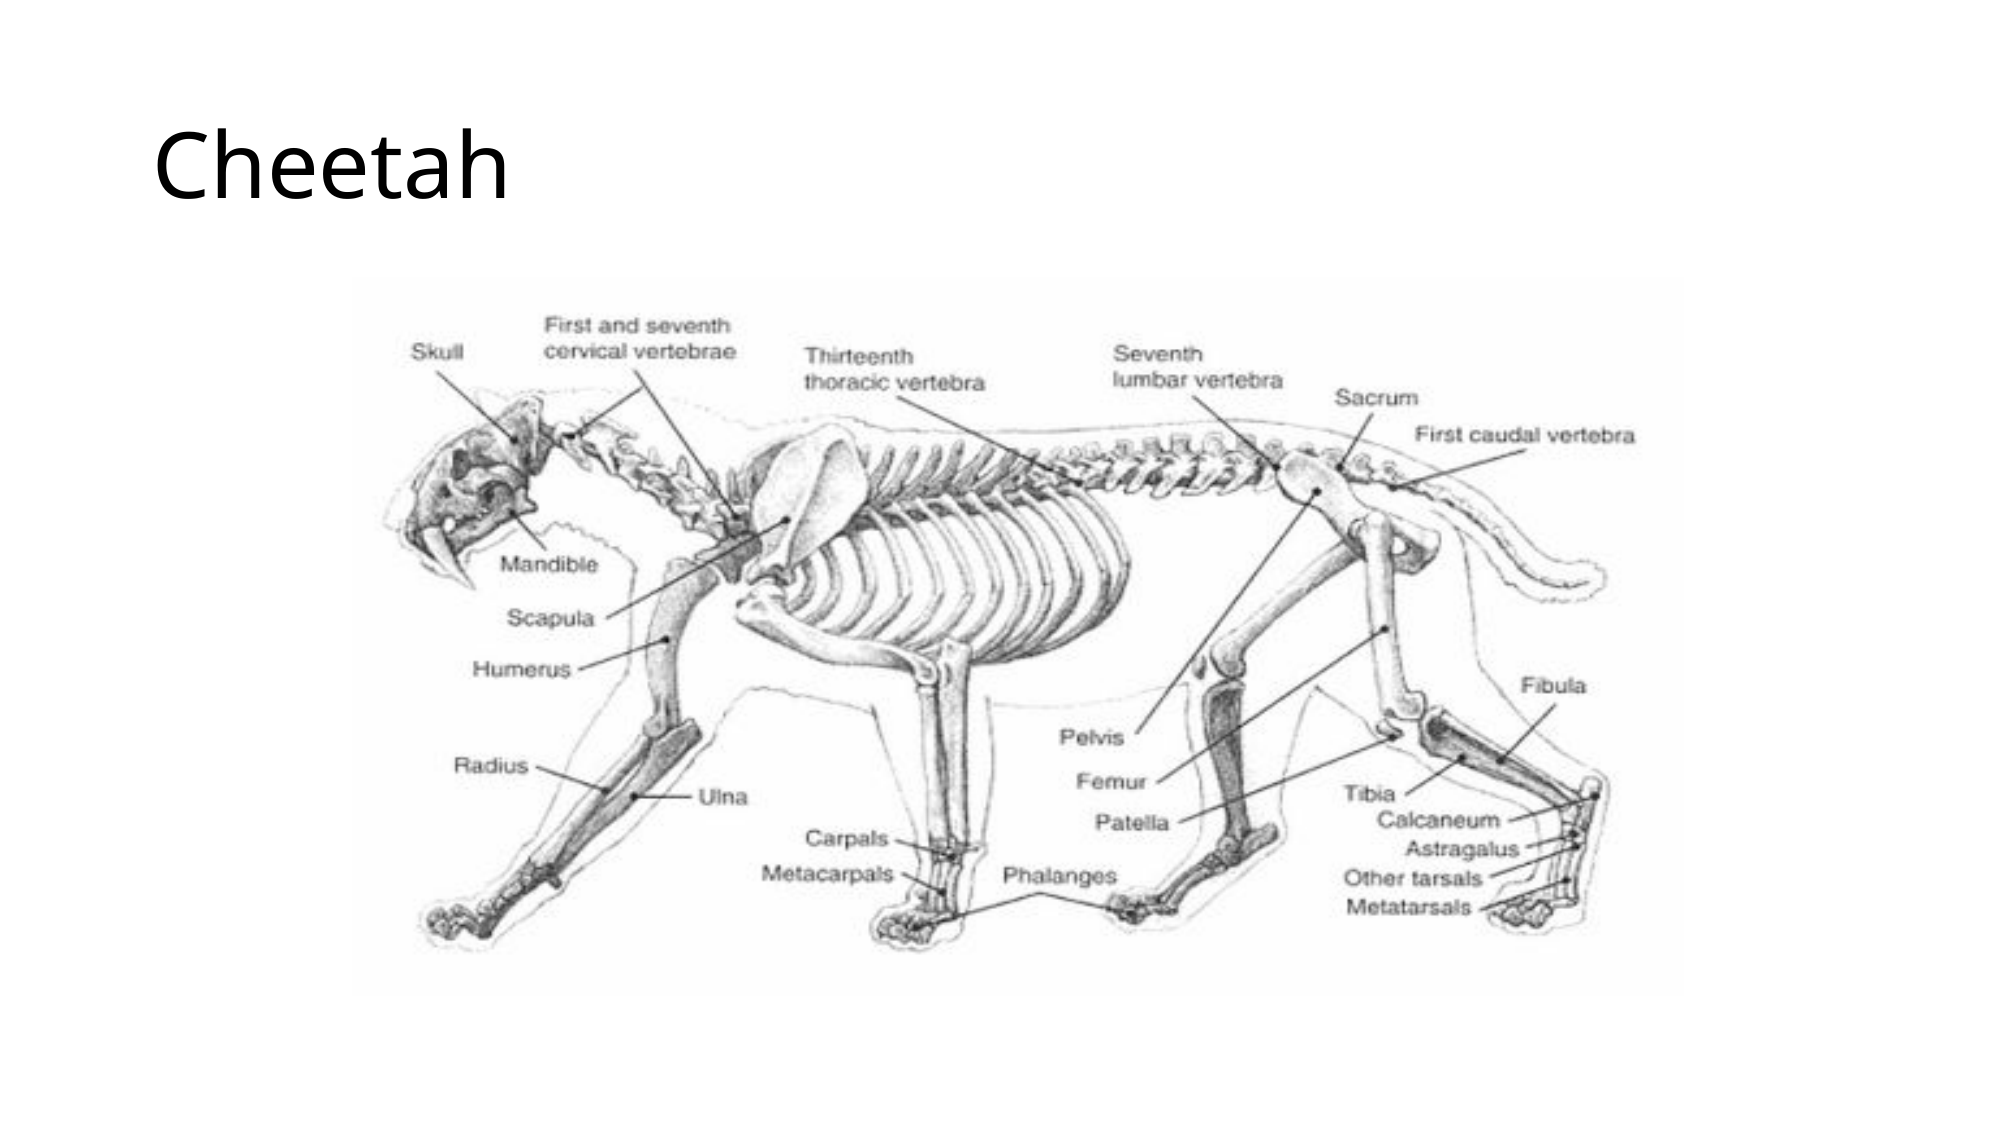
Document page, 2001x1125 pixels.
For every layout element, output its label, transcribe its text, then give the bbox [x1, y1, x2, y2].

title Cheetah [137, 59, 1863, 278]
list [352, 277, 1684, 996]
